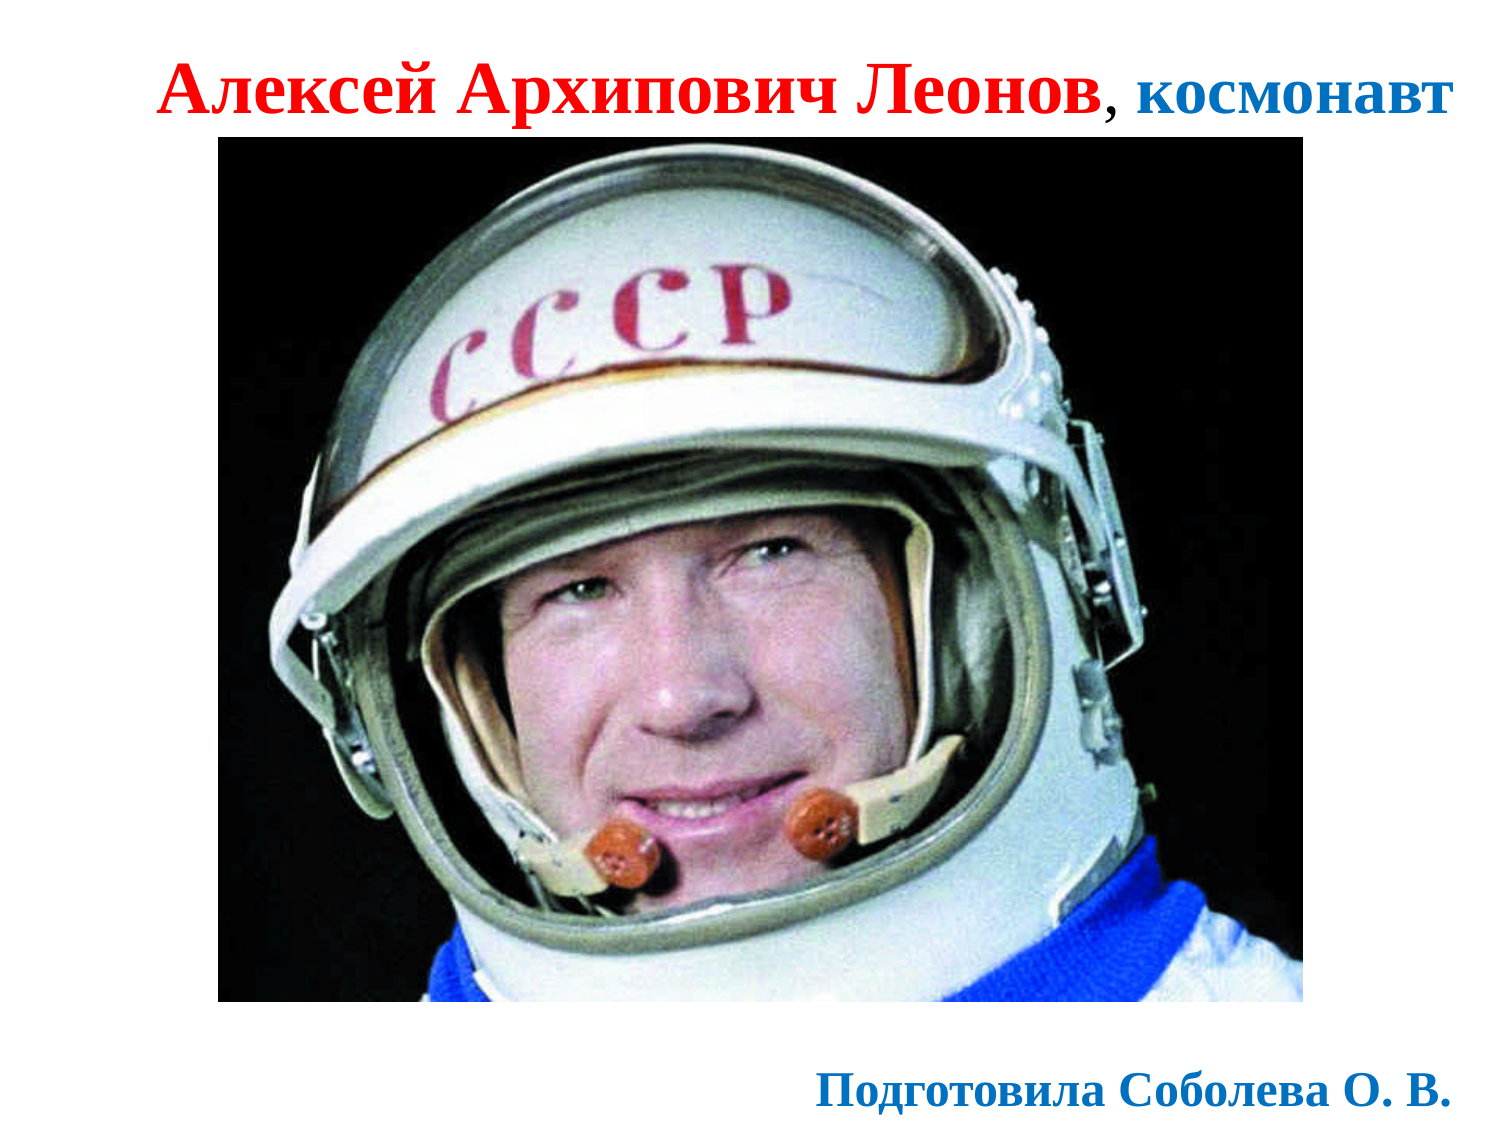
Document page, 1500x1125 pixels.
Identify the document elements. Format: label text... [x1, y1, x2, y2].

text_box Подготовила Соболева О. В. [800, 1049, 1467, 1124]
text_box Алексей Архипович Леонов, космонавт [142, 30, 1470, 136]
picture [218, 136, 1303, 1002]
